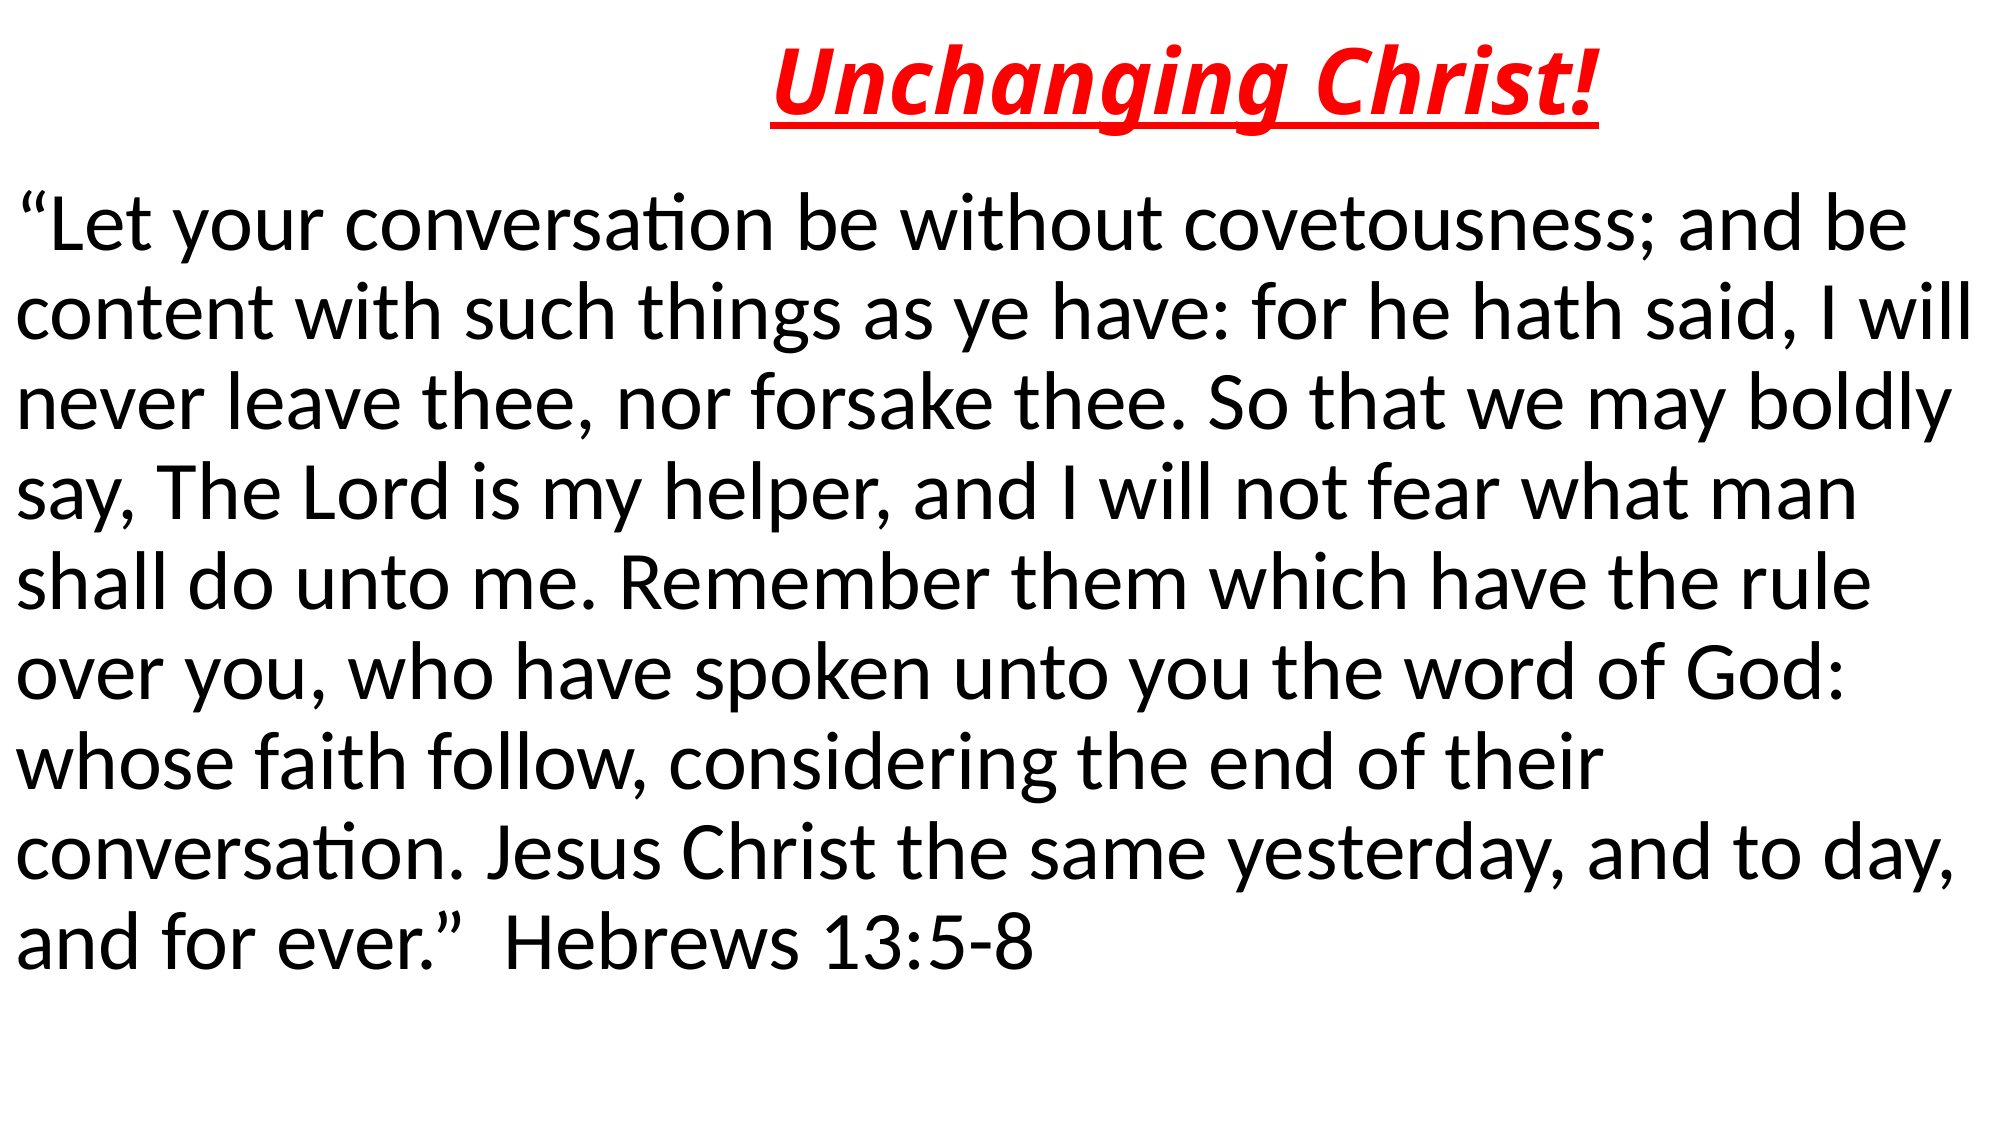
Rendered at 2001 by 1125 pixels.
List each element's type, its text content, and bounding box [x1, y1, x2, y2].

list “Let your conversation be without covetousness; and be content with such things as ye have: for he hath said, I will never leave thee, nor forsake thee. So that we may boldly say, The Lord is my helper, and I will not fear what man shall do unto me. Remember them which have the rule over you, who have spoken unto you the word of God: whose faith follow, considering the end of their conversation. Jesus Christ the same yesterday, and to day, and for ever.” Hebrews 13:5-8 [0, 170, 2000, 1125]
title Unchanging Christ! [137, 0, 1863, 170]
